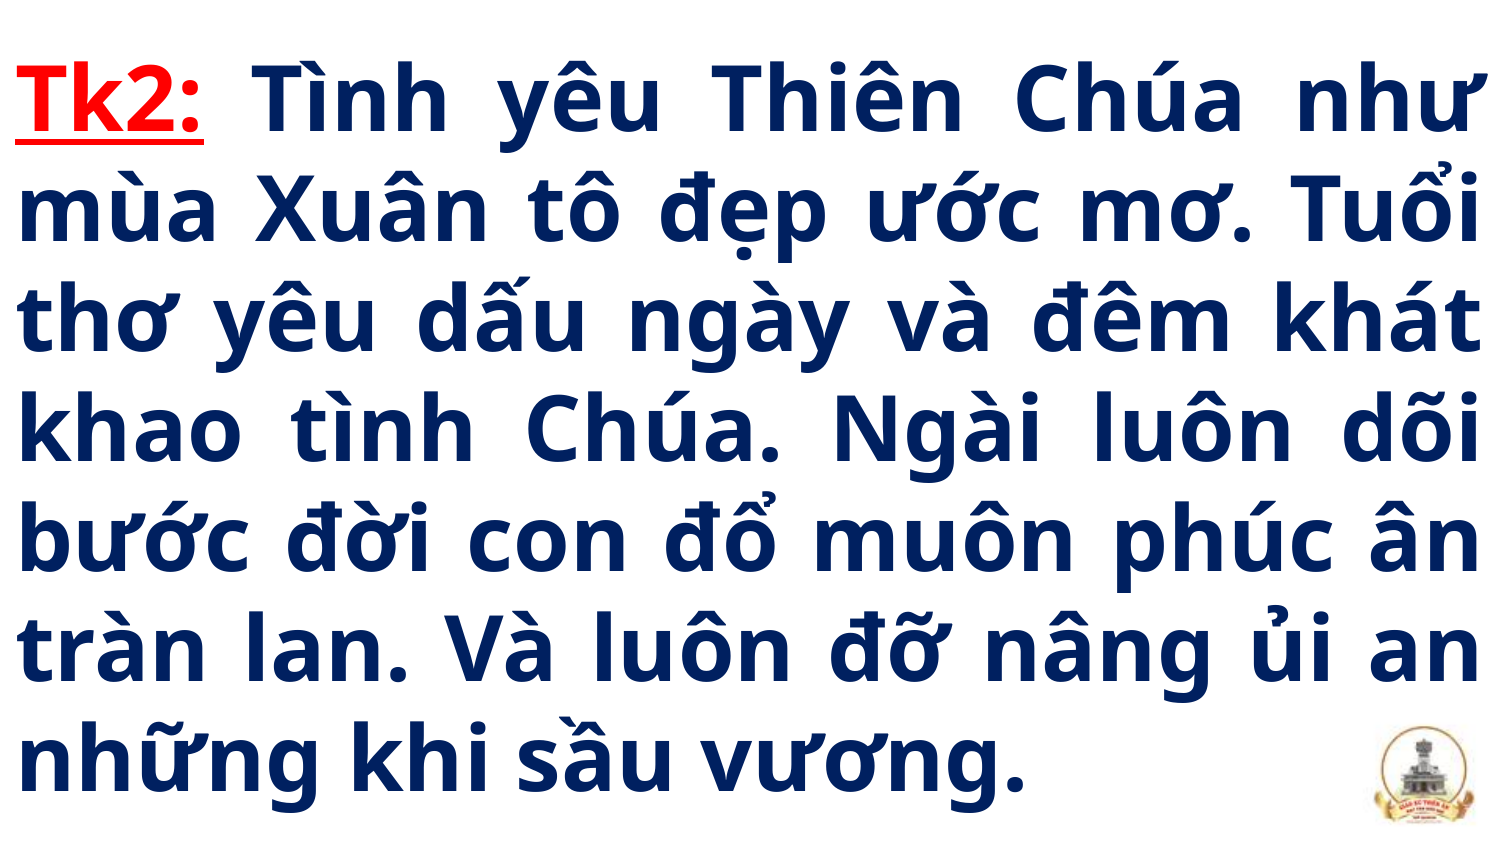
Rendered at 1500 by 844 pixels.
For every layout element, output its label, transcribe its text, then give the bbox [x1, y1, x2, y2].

title Tk2: Tình yêu Thiên Chúa như mùa Xuân tô đẹp ước mơ. Tuổi thơ yêu dấu ngày và đêm khát khao tình Chúa. Ngài luôn dõi bước đời con đổ muôn phúc ân tràn lan. Và luôn đỡ nâng ủi an những khi sầu vương. [0, 3, 1500, 844]
